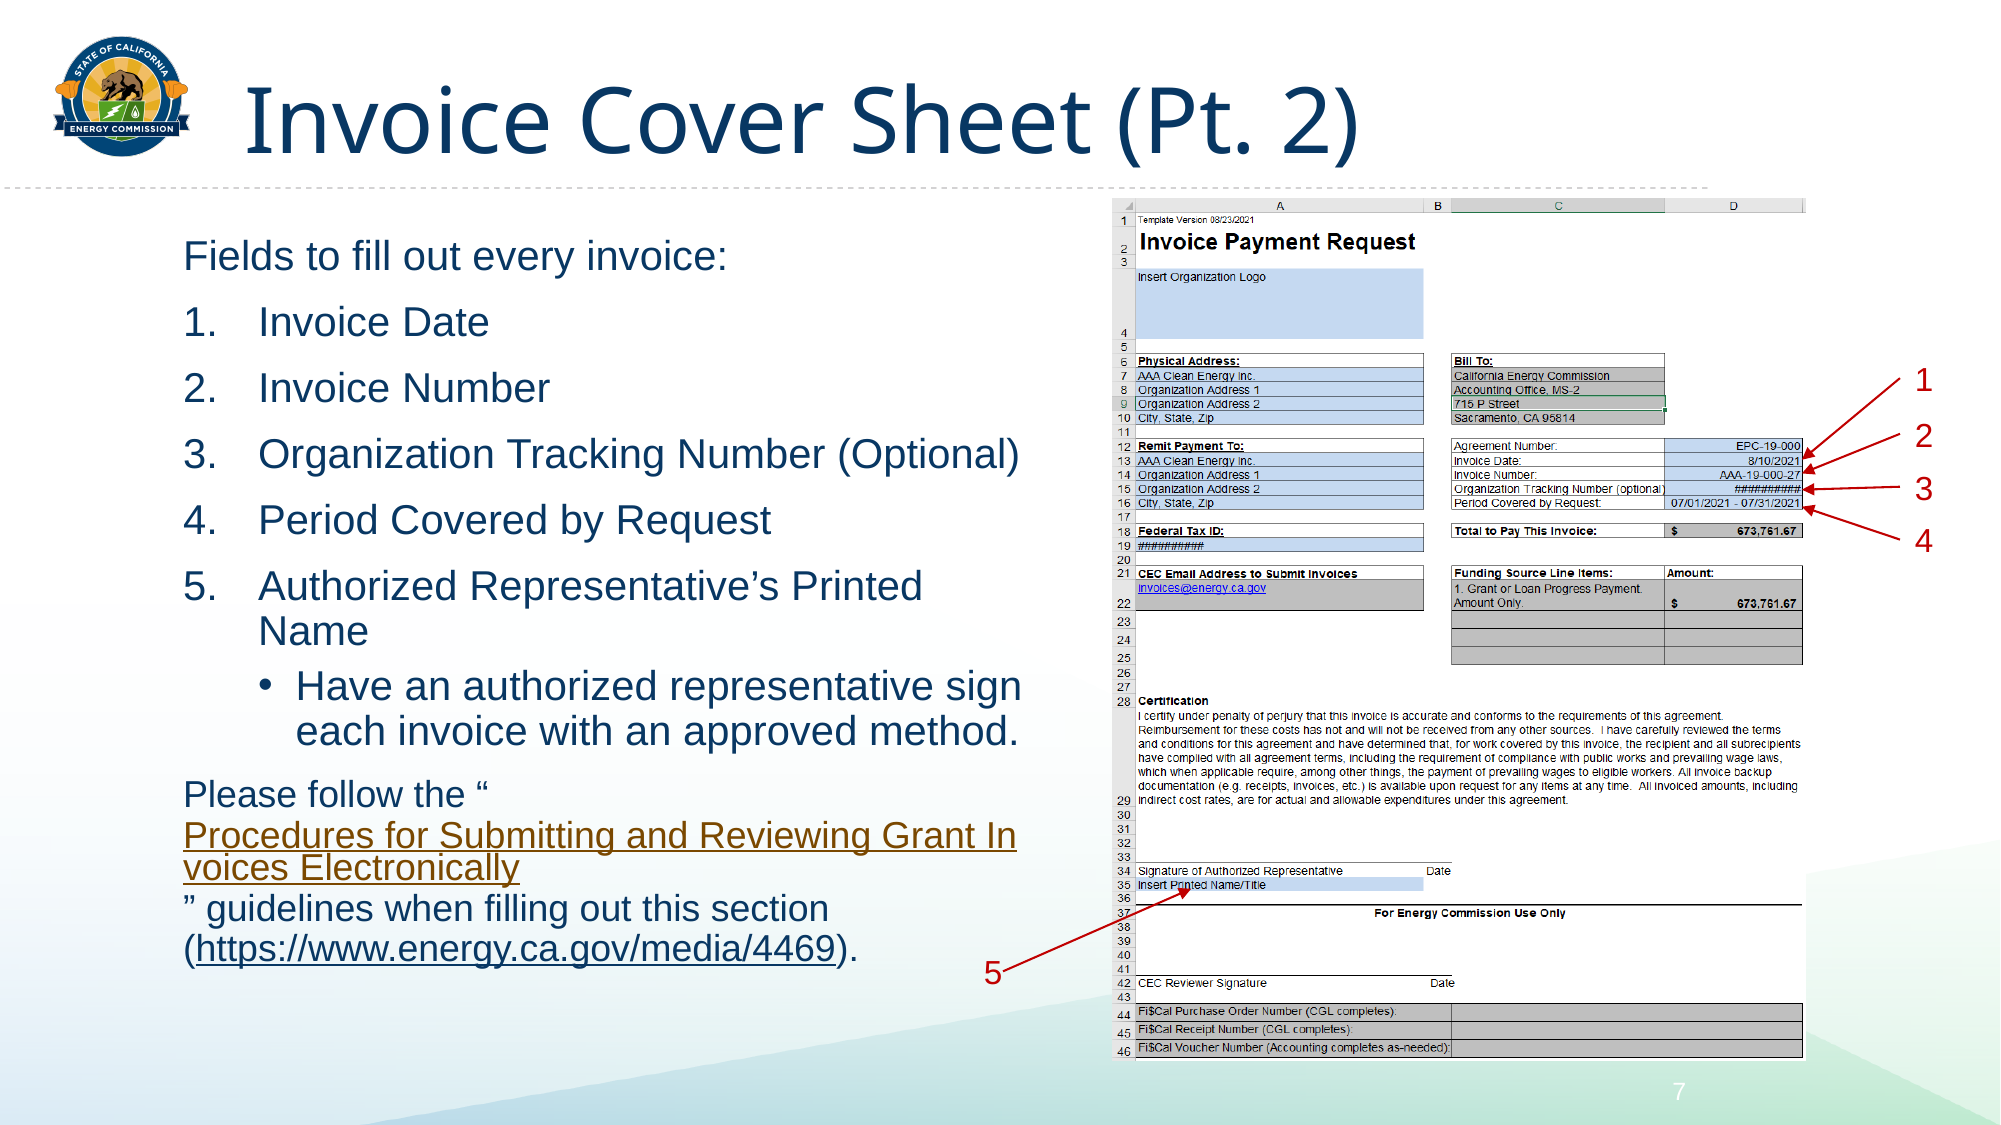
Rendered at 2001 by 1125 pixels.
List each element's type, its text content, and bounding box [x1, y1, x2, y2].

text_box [1801, 378, 1901, 434]
text_box 1 [1899, 350, 1935, 406]
picture [0, 0, 2001, 1125]
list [1112, 198, 1806, 1061]
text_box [1801, 434, 1901, 474]
title Invoice Cover Sheet (Pt. 2) [229, 38, 1863, 210]
text_box 2 [1901, 406, 1935, 459]
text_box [1002, 888, 1192, 972]
list Fields to fill out every invoice: Invoice Date Invoice Number Organization Tracking Number (Optional) Period Covered by Request Authorized Representative’s Printed Name Have an authorized representative sign each invoice with an approved method. Please follow the “Procedures for Submitting and Reviewing Grant Invoices Electronically” guidelines when filling out this section (https://www.energy.ca.gov/media/4469). [168, 226, 1052, 1014]
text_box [1801, 506, 1901, 540]
text_box 5 [968, 943, 1003, 999]
slide_number 7 [1412, 1061, 1702, 1121]
text_box 4 [1899, 512, 1935, 567]
text_box 3 [1899, 459, 1935, 512]
